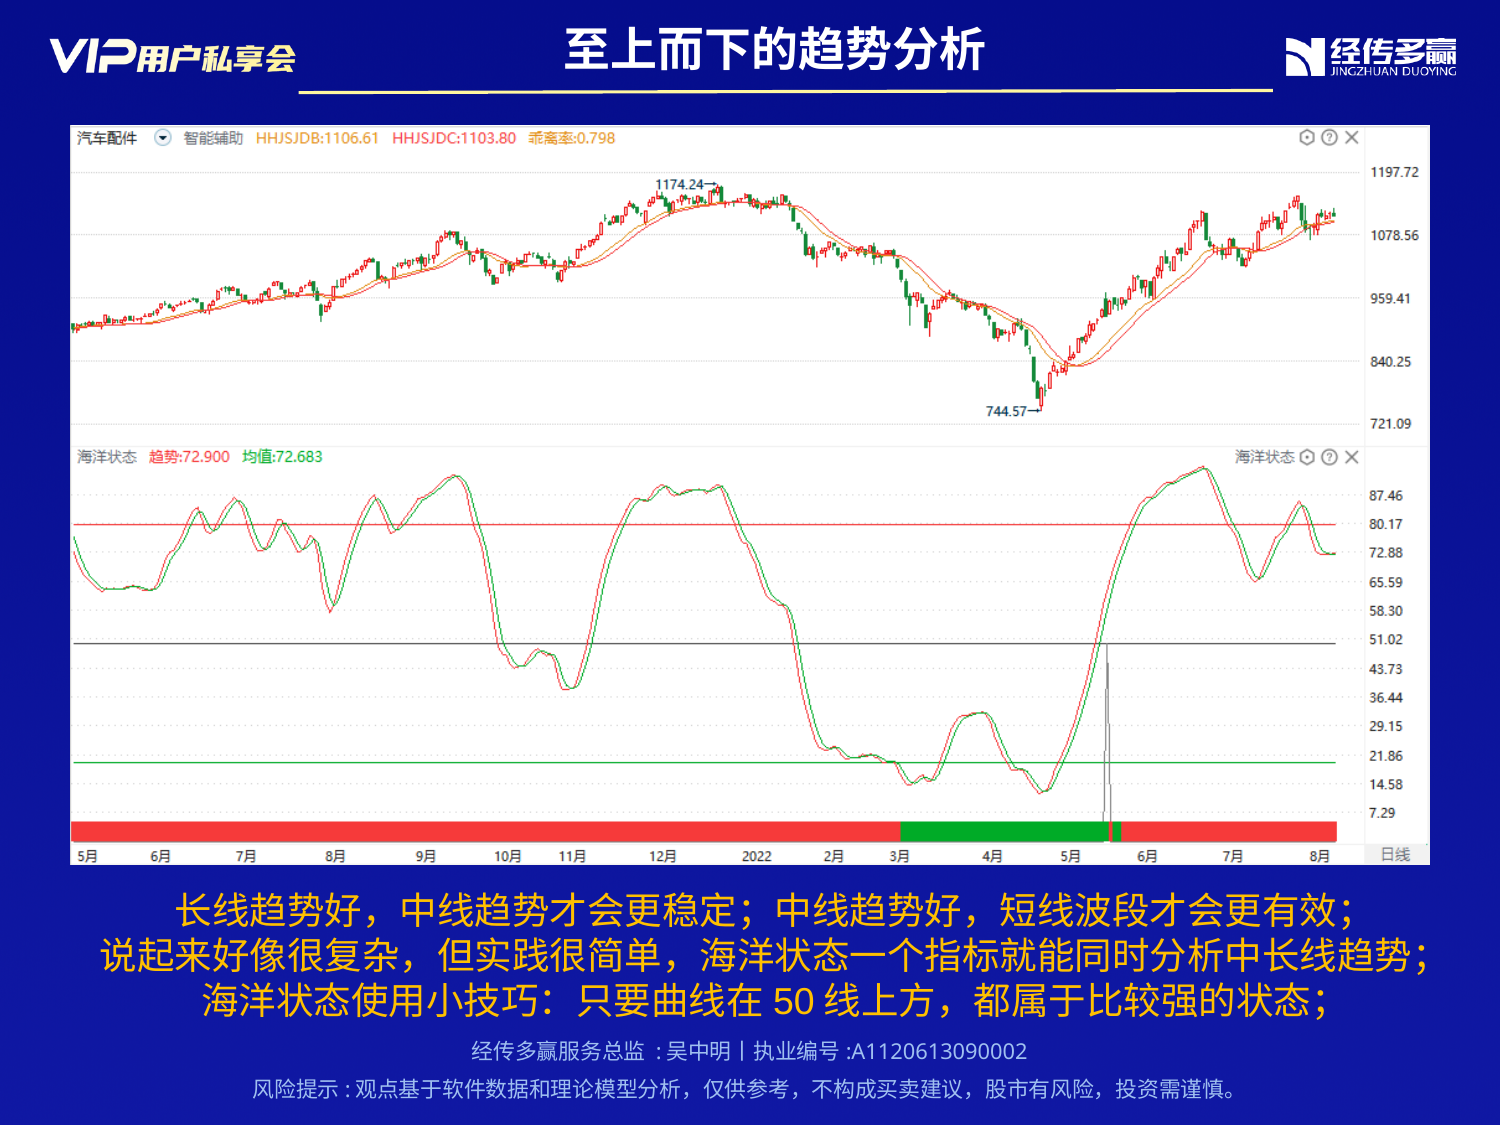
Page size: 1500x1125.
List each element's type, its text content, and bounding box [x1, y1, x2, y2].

picture [0, 0, 1500, 1125]
text_box 至上而下的趋势分析 [259, 11, 1291, 83]
text_box 长线趋势好，中线趋势才会更稳定；中线趋势好，短线波段才会更有效； 说起来好像很复杂，但实践很简单，海洋状态一个指标就能同时分析中长线趋势； 海洋状态使用小技巧：只要曲线在50线上方，都属于比较强的状态； [85, 879, 1465, 1030]
